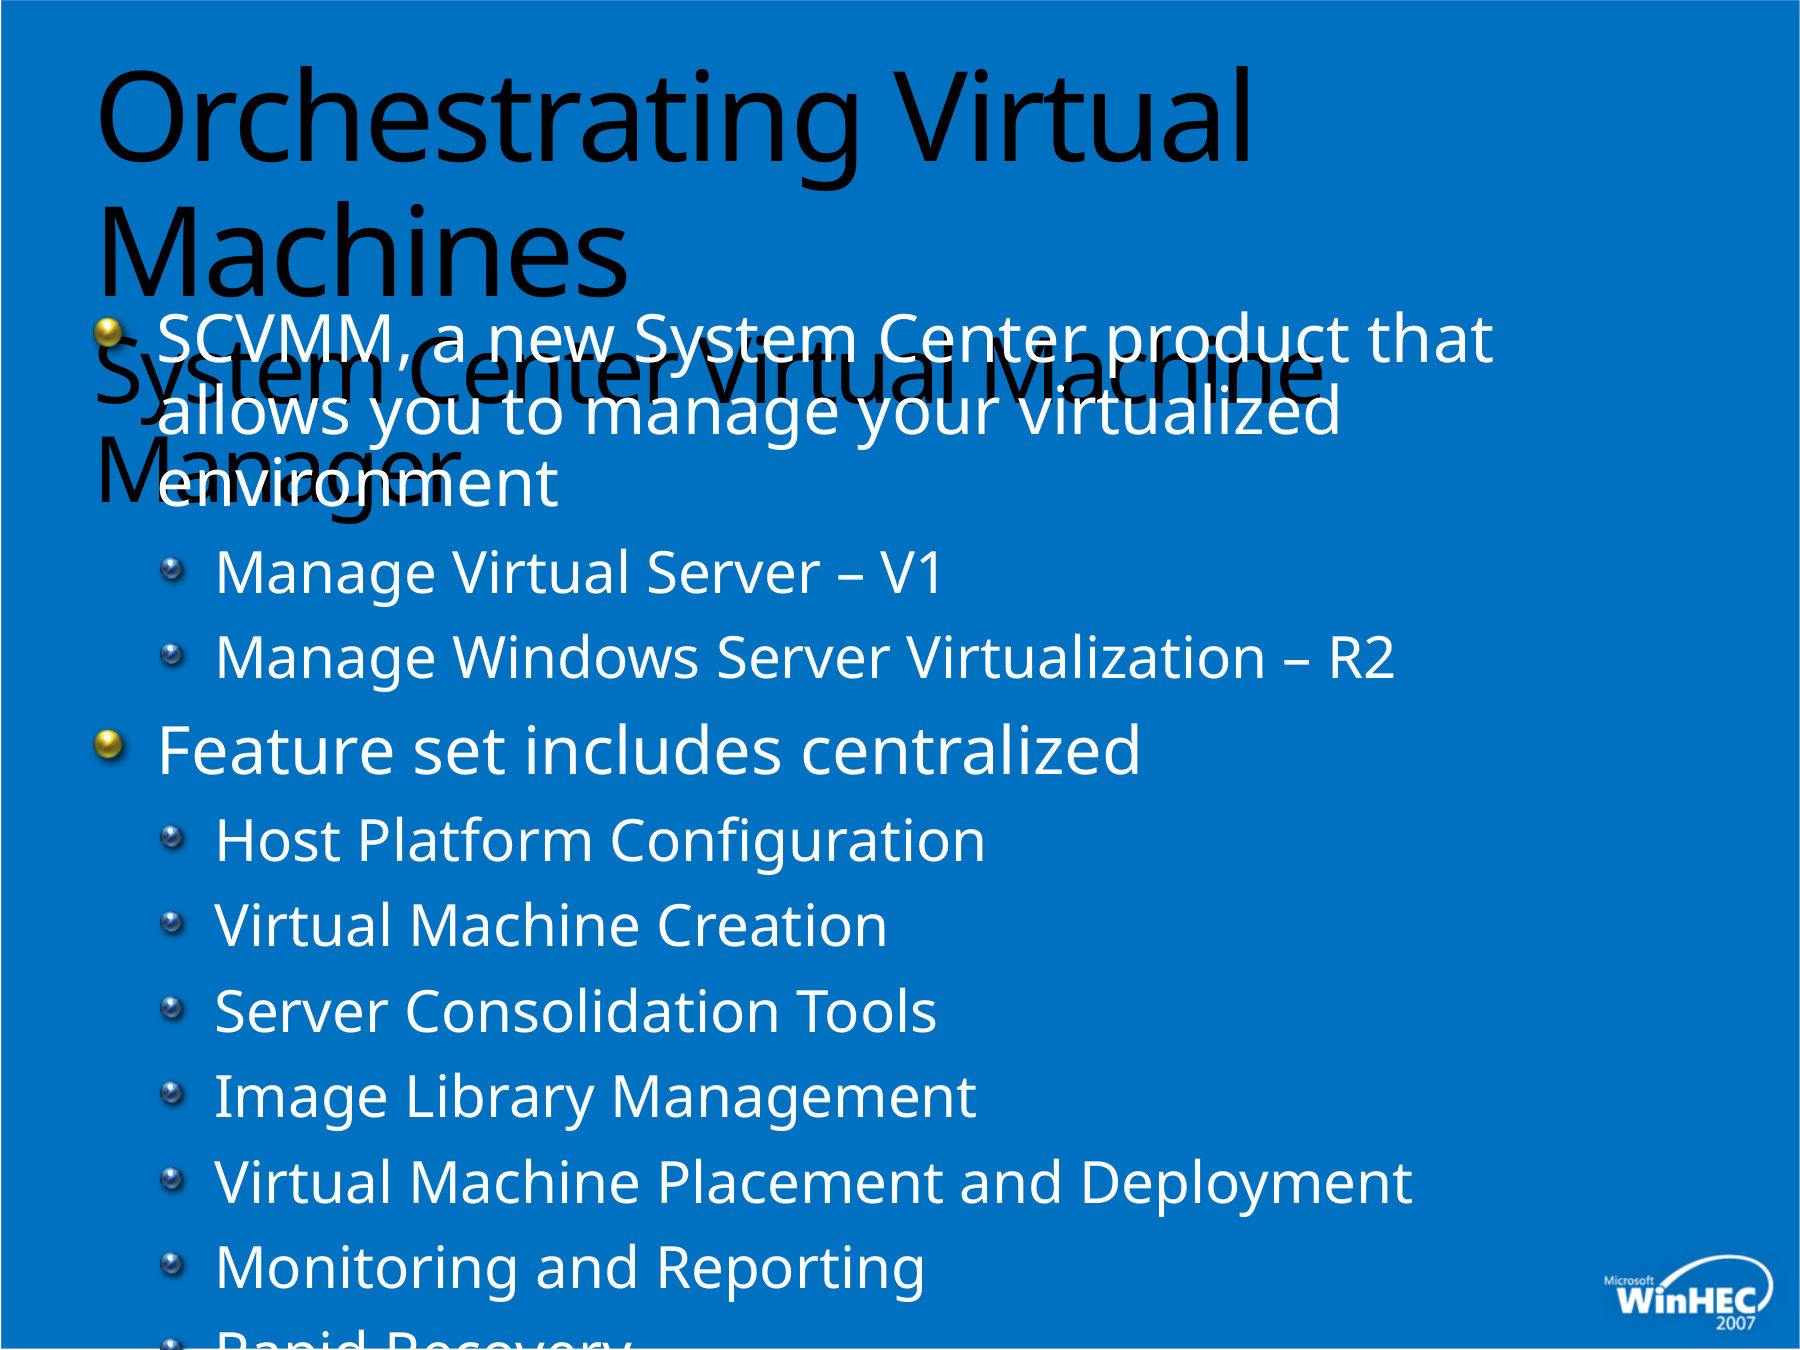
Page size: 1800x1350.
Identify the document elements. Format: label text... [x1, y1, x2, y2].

title Orchestrating Virtual Machines System Center Virtual Machine Manager [75, 45, 1725, 282]
list SCVMM, a new System Center product that allows you to manage your virtualized environment Manage Virtual Server – V1 Manage Windows Server Virtualization – R2 Feature set includes centralized Host Platform Configuration Virtual Machine Creation Server Consolidation Tools Image Library Management Virtual Machine Placement and Deployment Monitoring and Reporting Rapid Recovery [71, 295, 1722, 1321]
picture [0, 0, 1800, 1350]
